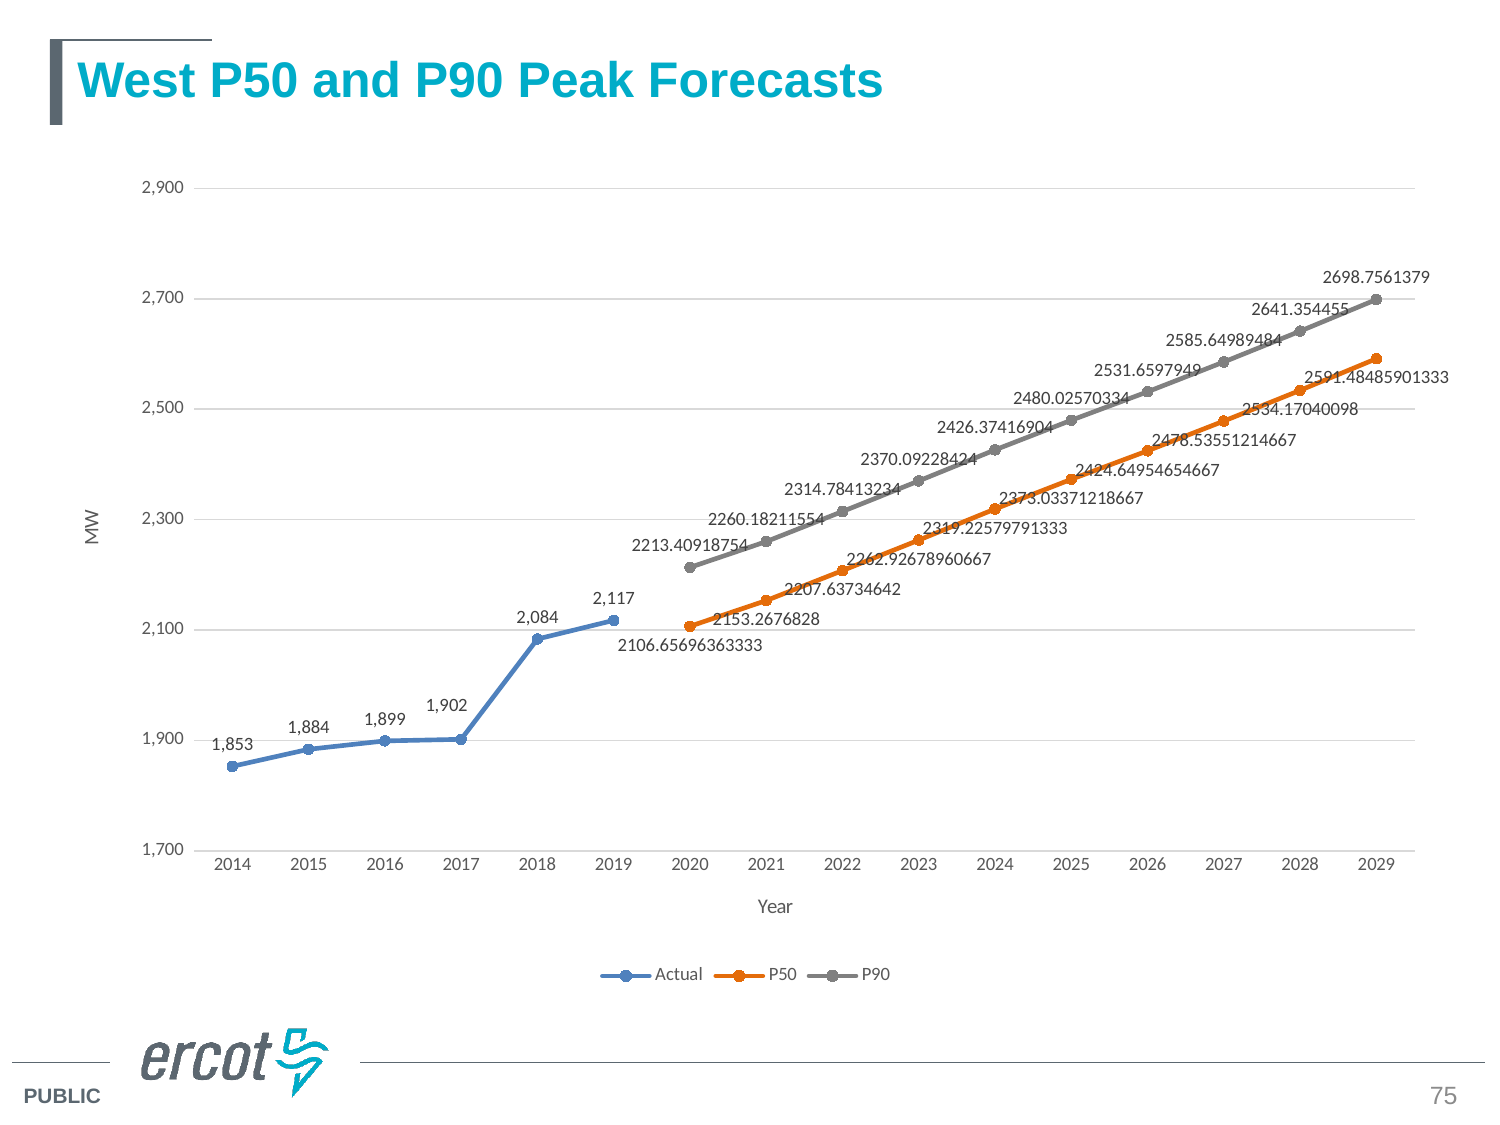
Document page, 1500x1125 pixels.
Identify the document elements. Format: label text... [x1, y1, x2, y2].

chart [49, 162, 1451, 992]
picture [137, 1024, 332, 1100]
slide_number 75 [1400, 1076, 1488, 1113]
title West P50 and P90 Peak Forecasts [62, 39, 1450, 125]
